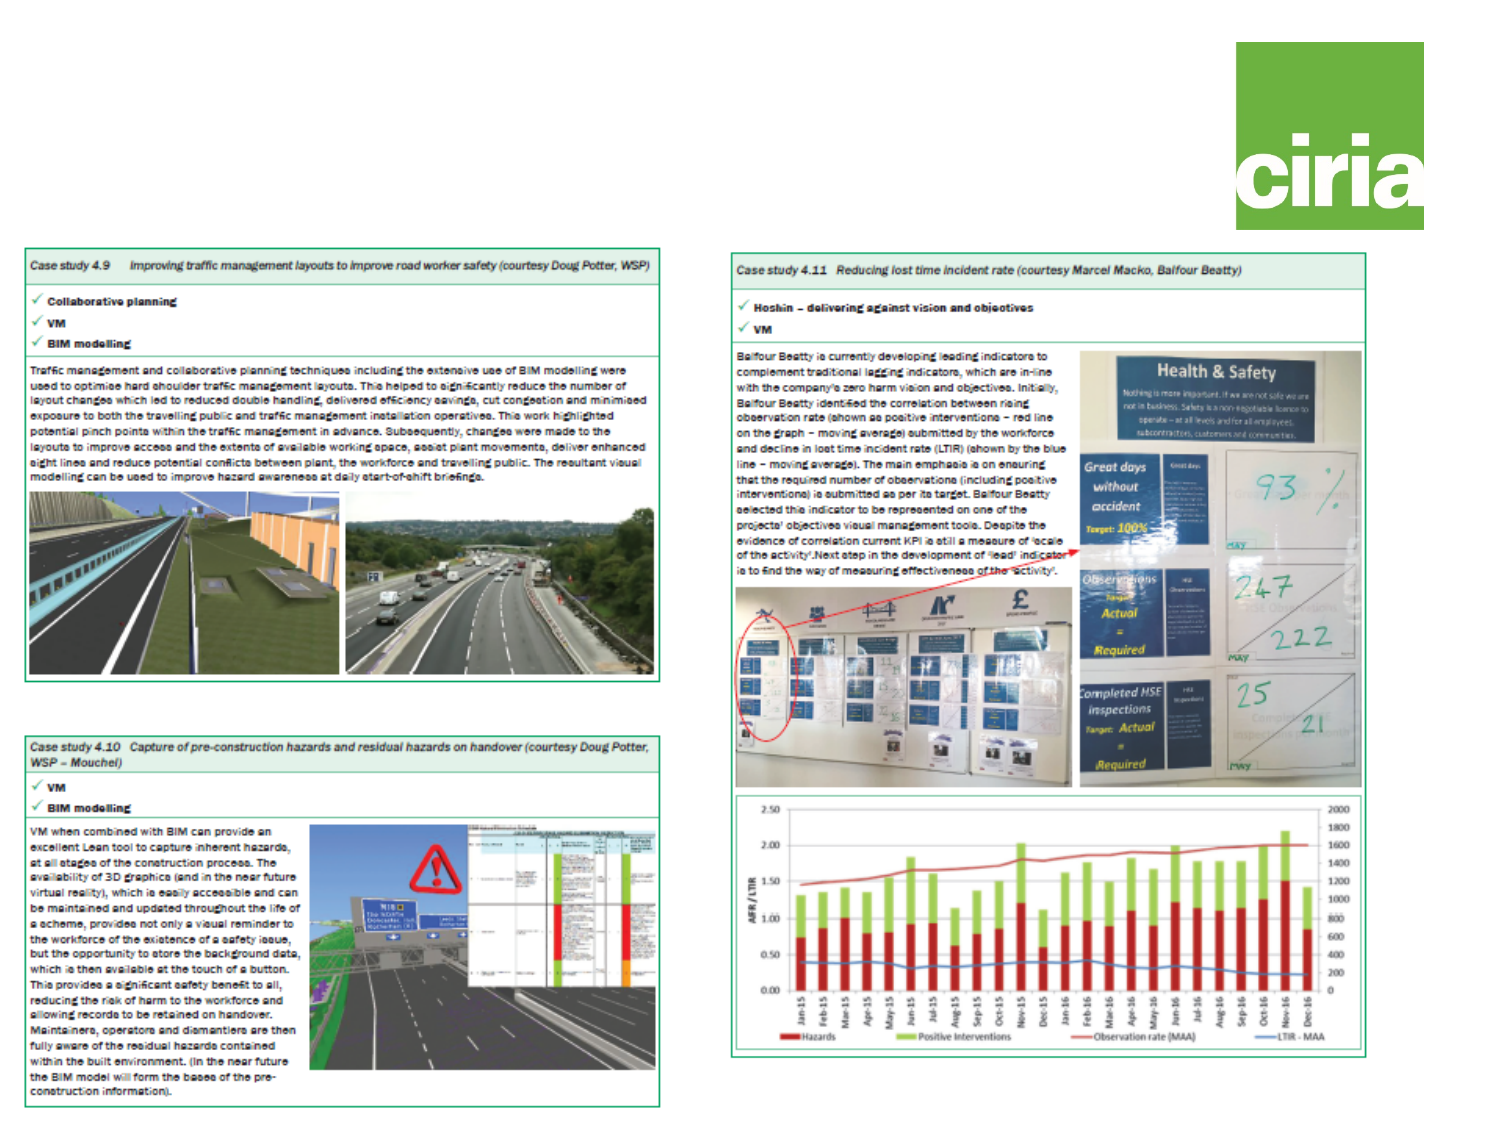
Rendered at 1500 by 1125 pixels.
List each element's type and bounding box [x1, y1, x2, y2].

picture [17, 237, 673, 1125]
picture [714, 237, 1387, 1080]
picture [1234, 42, 1424, 230]
